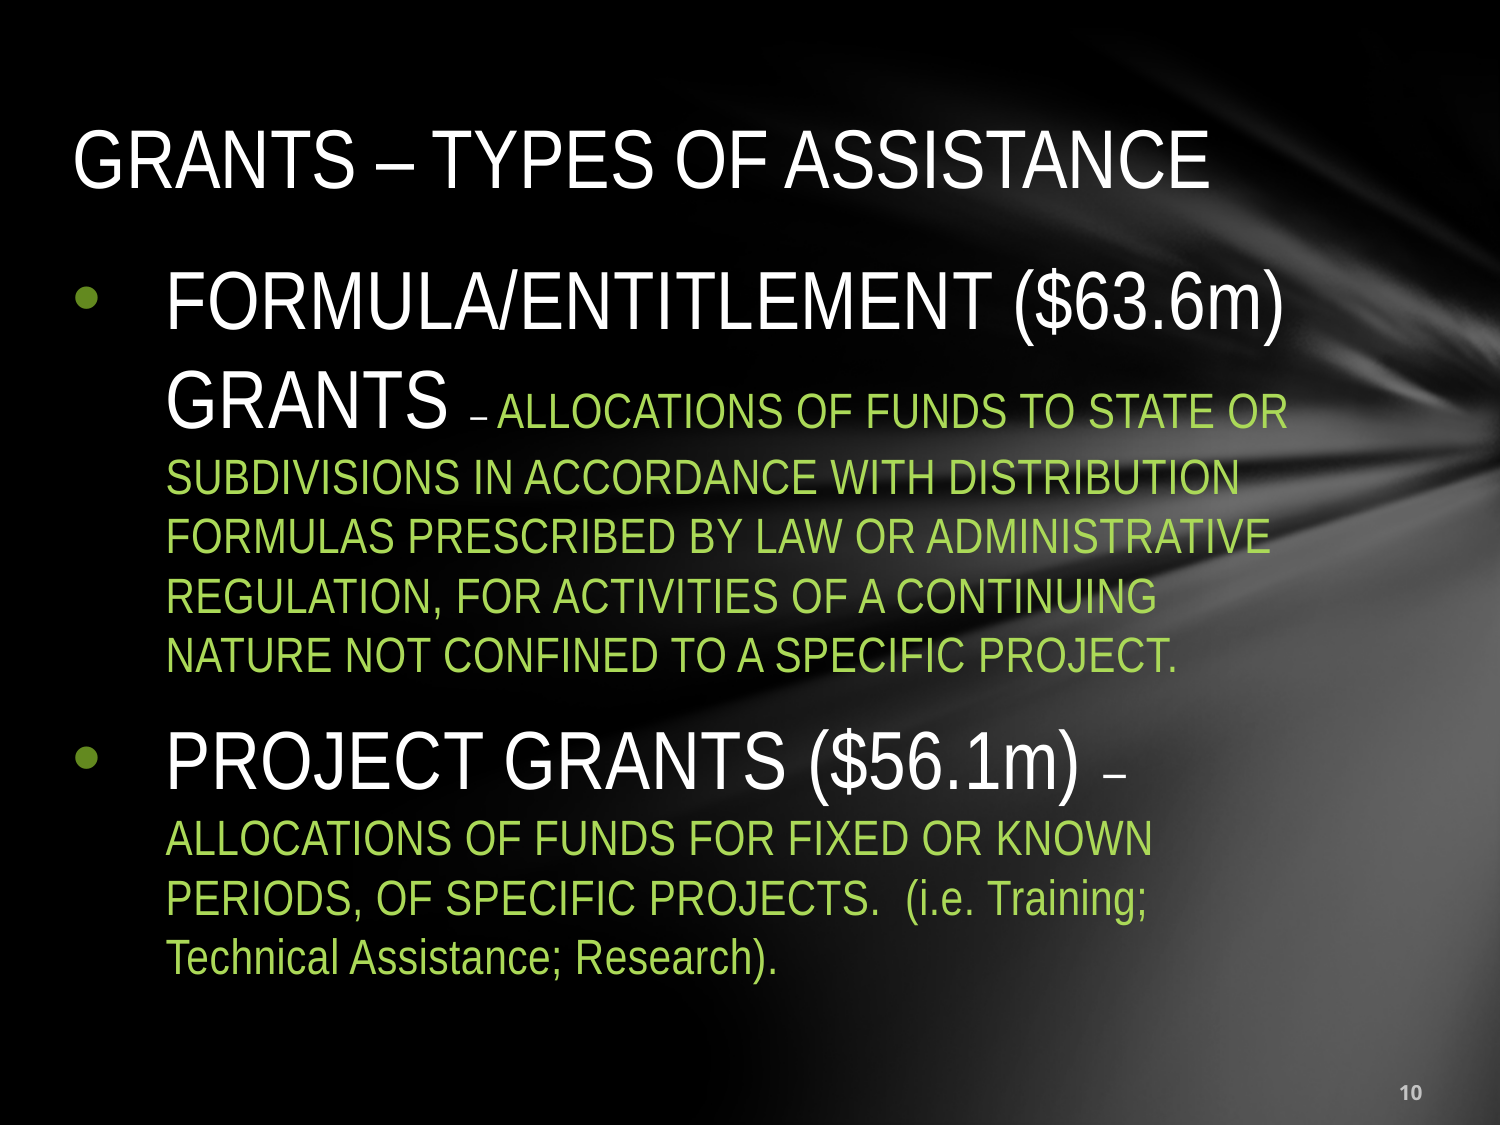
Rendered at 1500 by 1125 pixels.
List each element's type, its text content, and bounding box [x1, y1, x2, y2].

slide_number 10 [1293, 1073, 1438, 1115]
list FORMULA/ENTITLEMENT ($63.6m) GRANTS – ALLOCATIONS OF FUNDS TO STATE OR SUBDIVISIONS IN ACCORDANCE WITH DISTRIBUTION FORMULAS PRESCRIBED BY LAW OR ADMINISTRATIVE REGULATION, FOR ACTIVITIES OF A CONTINUING NATURE NOT CONFINED TO A SPECIFIC PROJECT. PROJECT GRANTS ($56.1m) – ALLOCATIONS OF FUNDS FOR FIXED OR KNOWN PERIODS, OF SPECIFIC PROJECTS. (i.e. Training; Technical Assistance; Research). [57, 239, 1318, 1015]
title GRANTS – TYPES OF ASSISTANCE [57, 37, 1318, 213]
